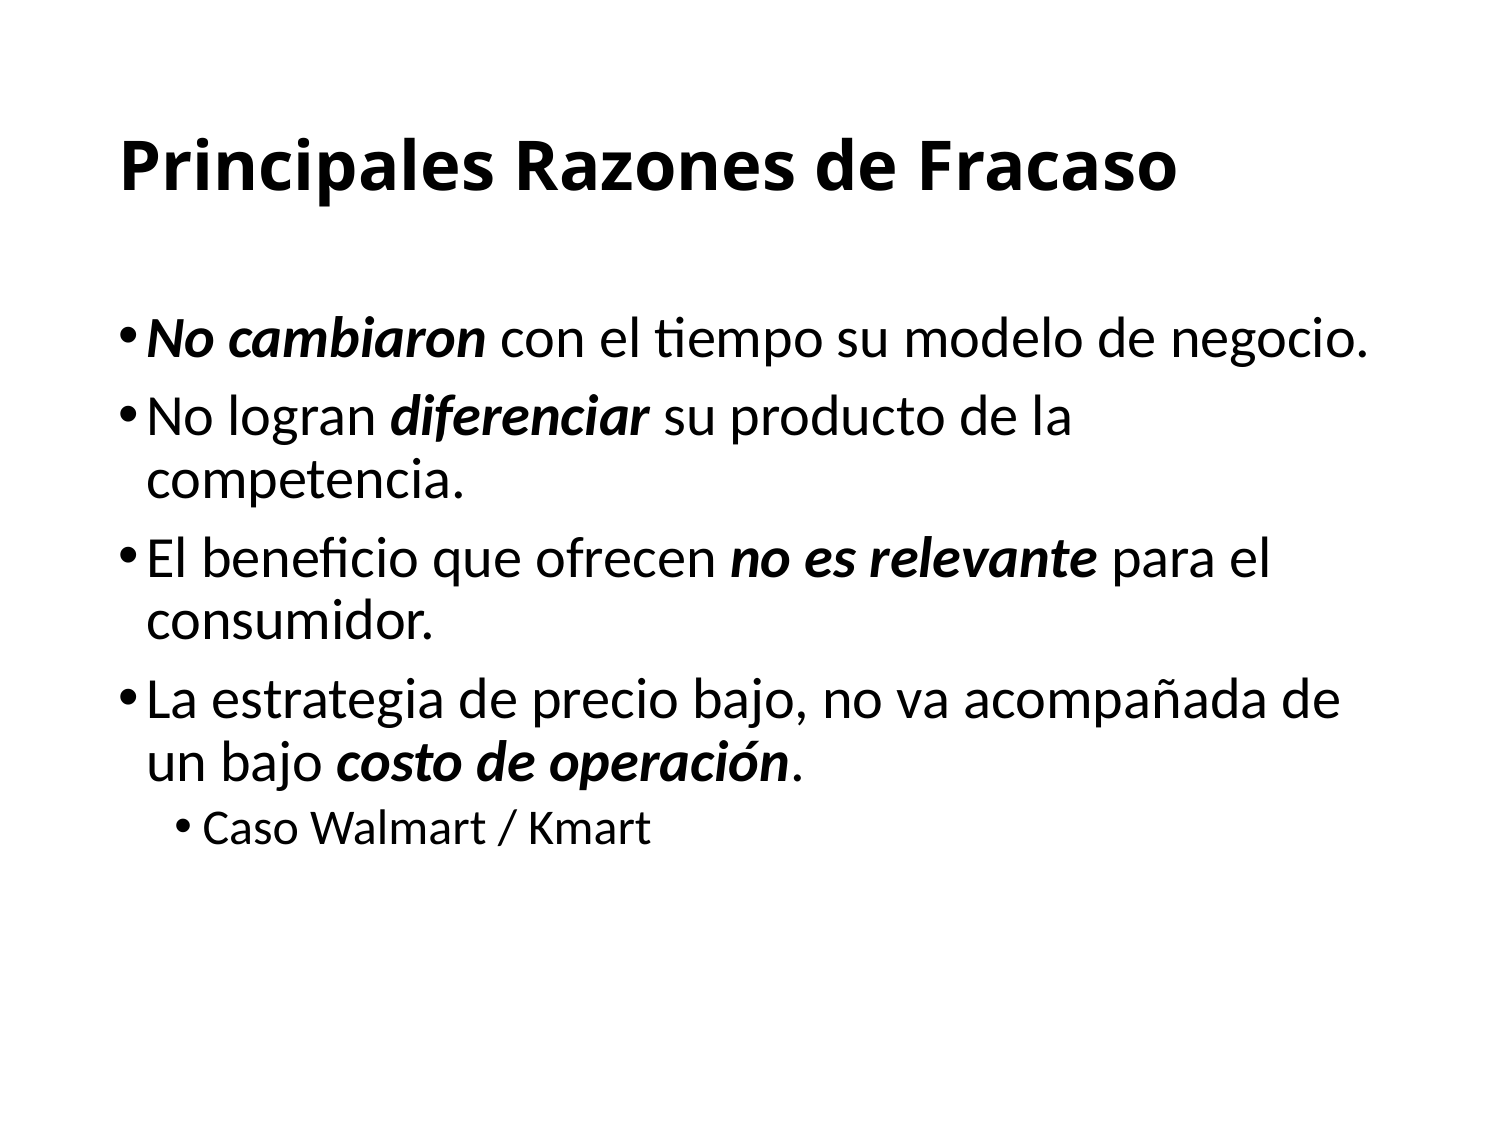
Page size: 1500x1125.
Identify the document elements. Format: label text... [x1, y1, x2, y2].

list No cambiaron con el tiempo su modelo de negocio. No logran diferenciar su producto de la competencia. El beneficio que ofrecen no es relevante para el consumidor. La estrategia de precio bajo, no va acompañada de un bajo costo de operación. Caso Walmart / Kmart [103, 299, 1397, 1014]
title Principales Razones de Fracaso [103, 59, 1397, 278]
